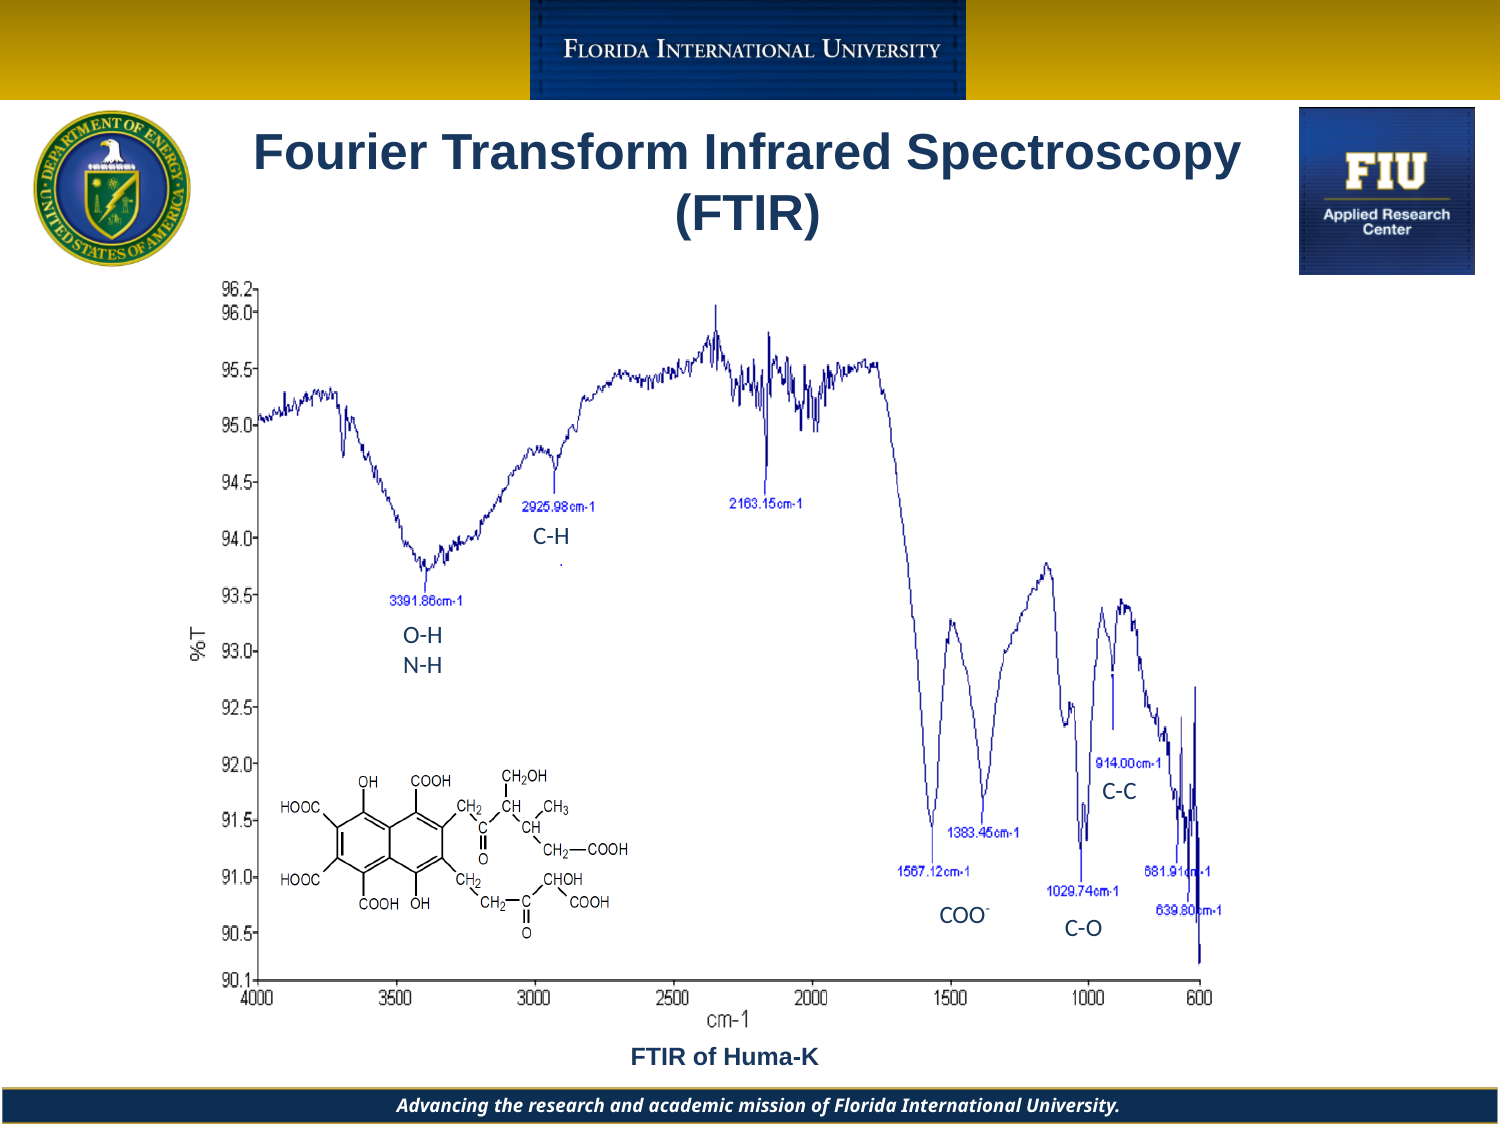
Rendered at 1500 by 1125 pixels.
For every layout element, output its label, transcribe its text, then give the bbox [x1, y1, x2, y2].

picture [30, 107, 194, 270]
text_box FTIR of Huma-K [615, 1039, 835, 1078]
picture [530, 0, 966, 100]
picture [0, 1085, 1500, 1125]
picture [1299, 107, 1475, 275]
picture [187, 274, 1288, 1030]
title Fourier Transform Infrared Spectroscopy (FTIR) [200, 110, 1296, 248]
